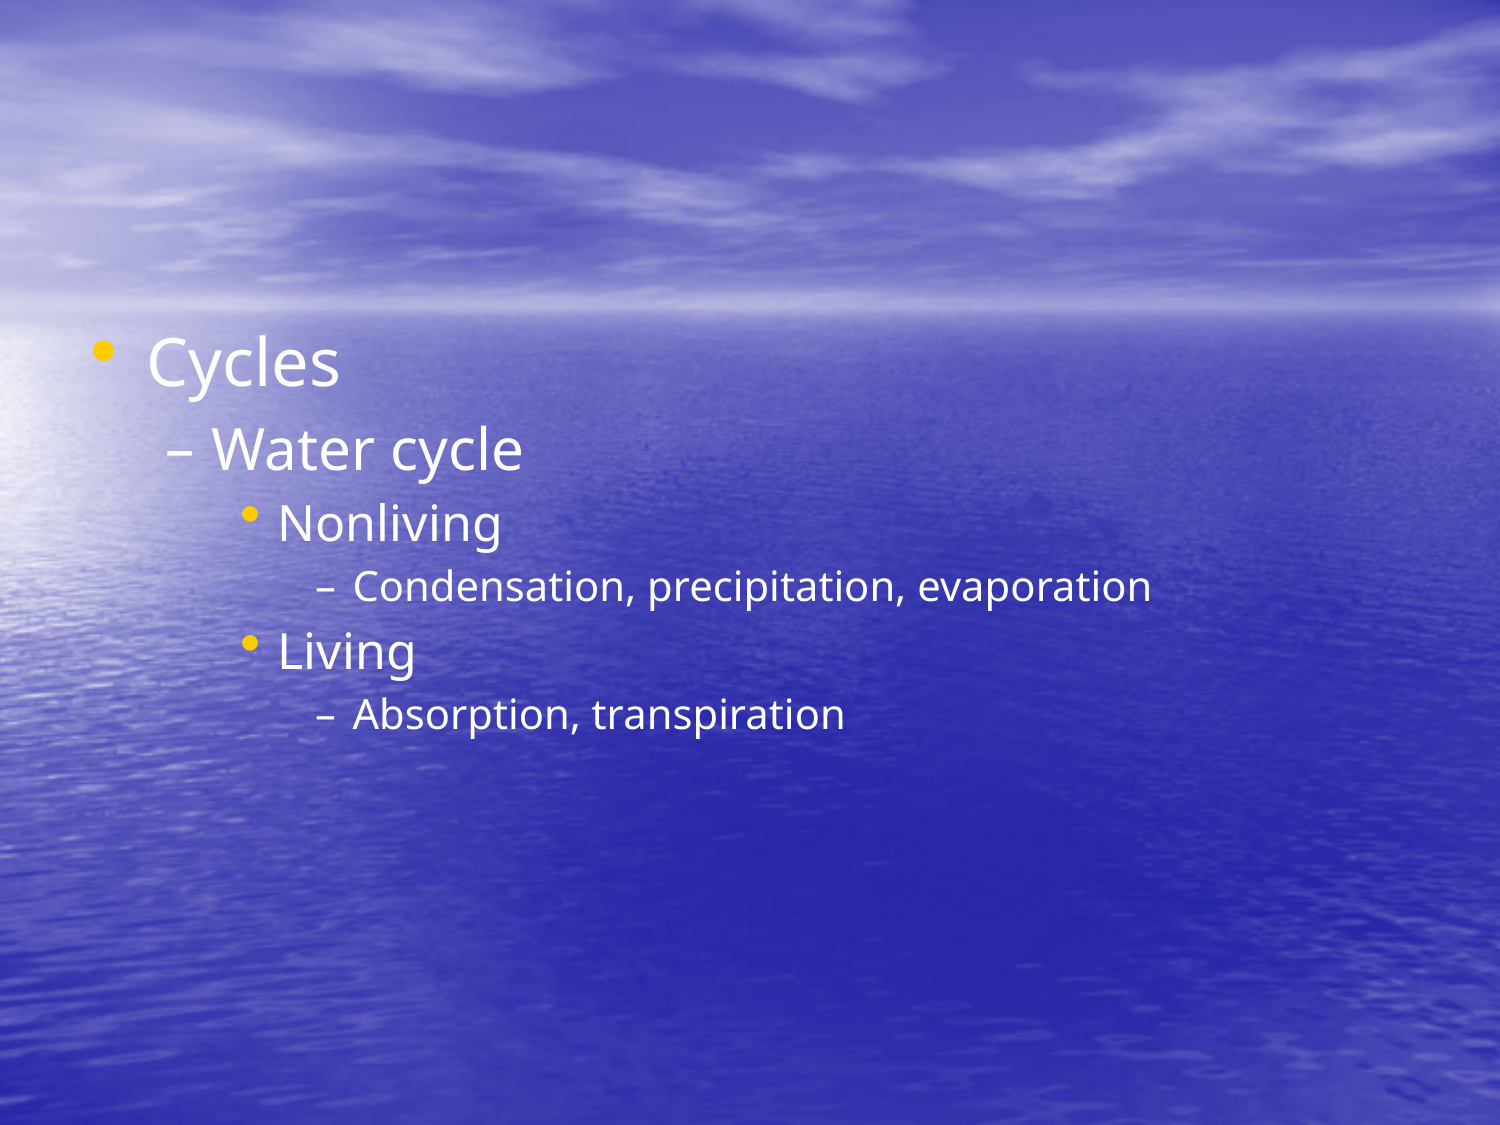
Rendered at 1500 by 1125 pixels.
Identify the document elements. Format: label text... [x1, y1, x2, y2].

list Cycles Water cycle Nonliving Condensation, precipitation, evaporation Living Absorption, transpiration [74, 312, 1426, 988]
